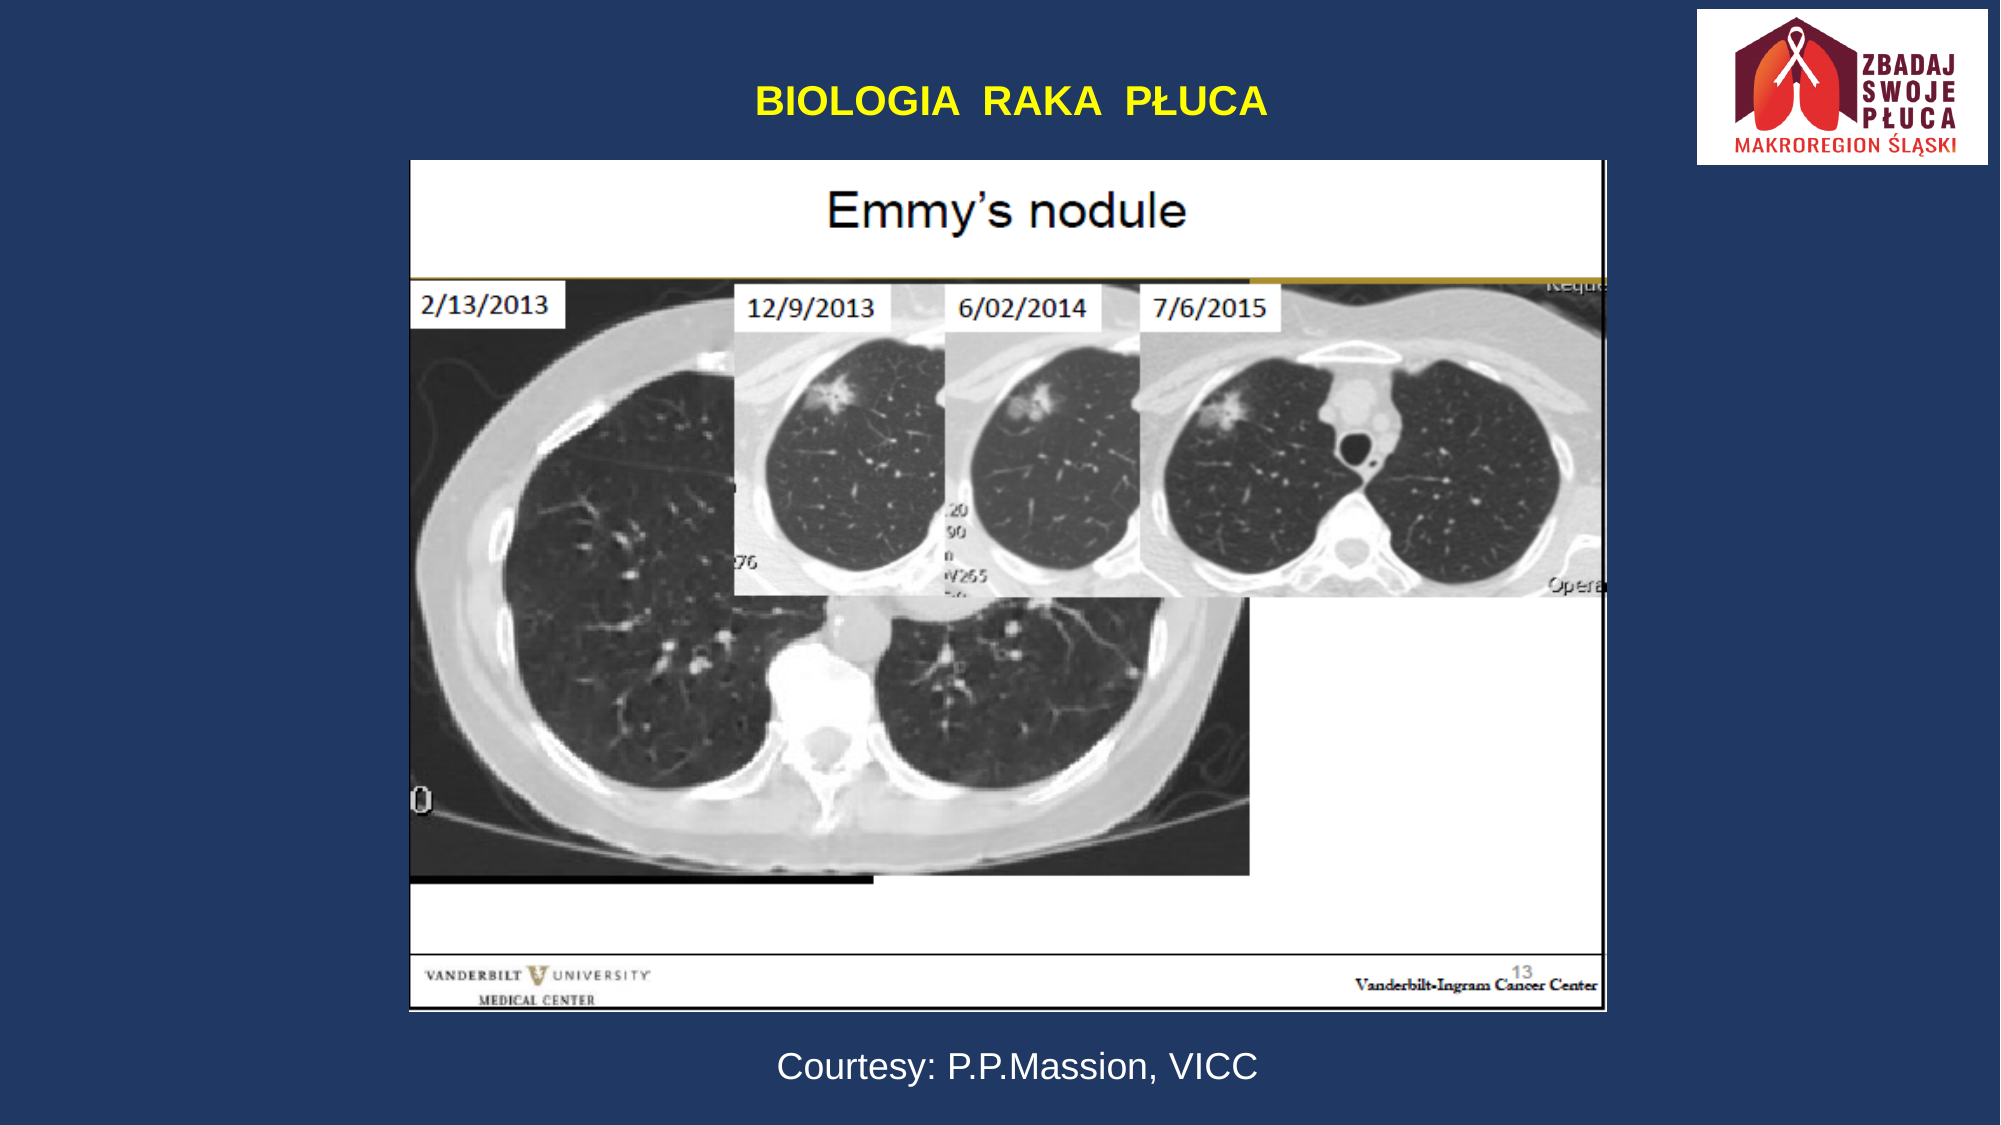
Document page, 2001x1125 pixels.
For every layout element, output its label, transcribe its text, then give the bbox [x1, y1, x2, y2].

text_box BIOLOGIA RAKA PŁUCA [586, 66, 1437, 132]
text_box Courtesy: P.P.Massion, VICC [681, 1034, 1355, 1095]
picture [1697, 9, 1988, 165]
picture [409, 160, 1607, 1012]
